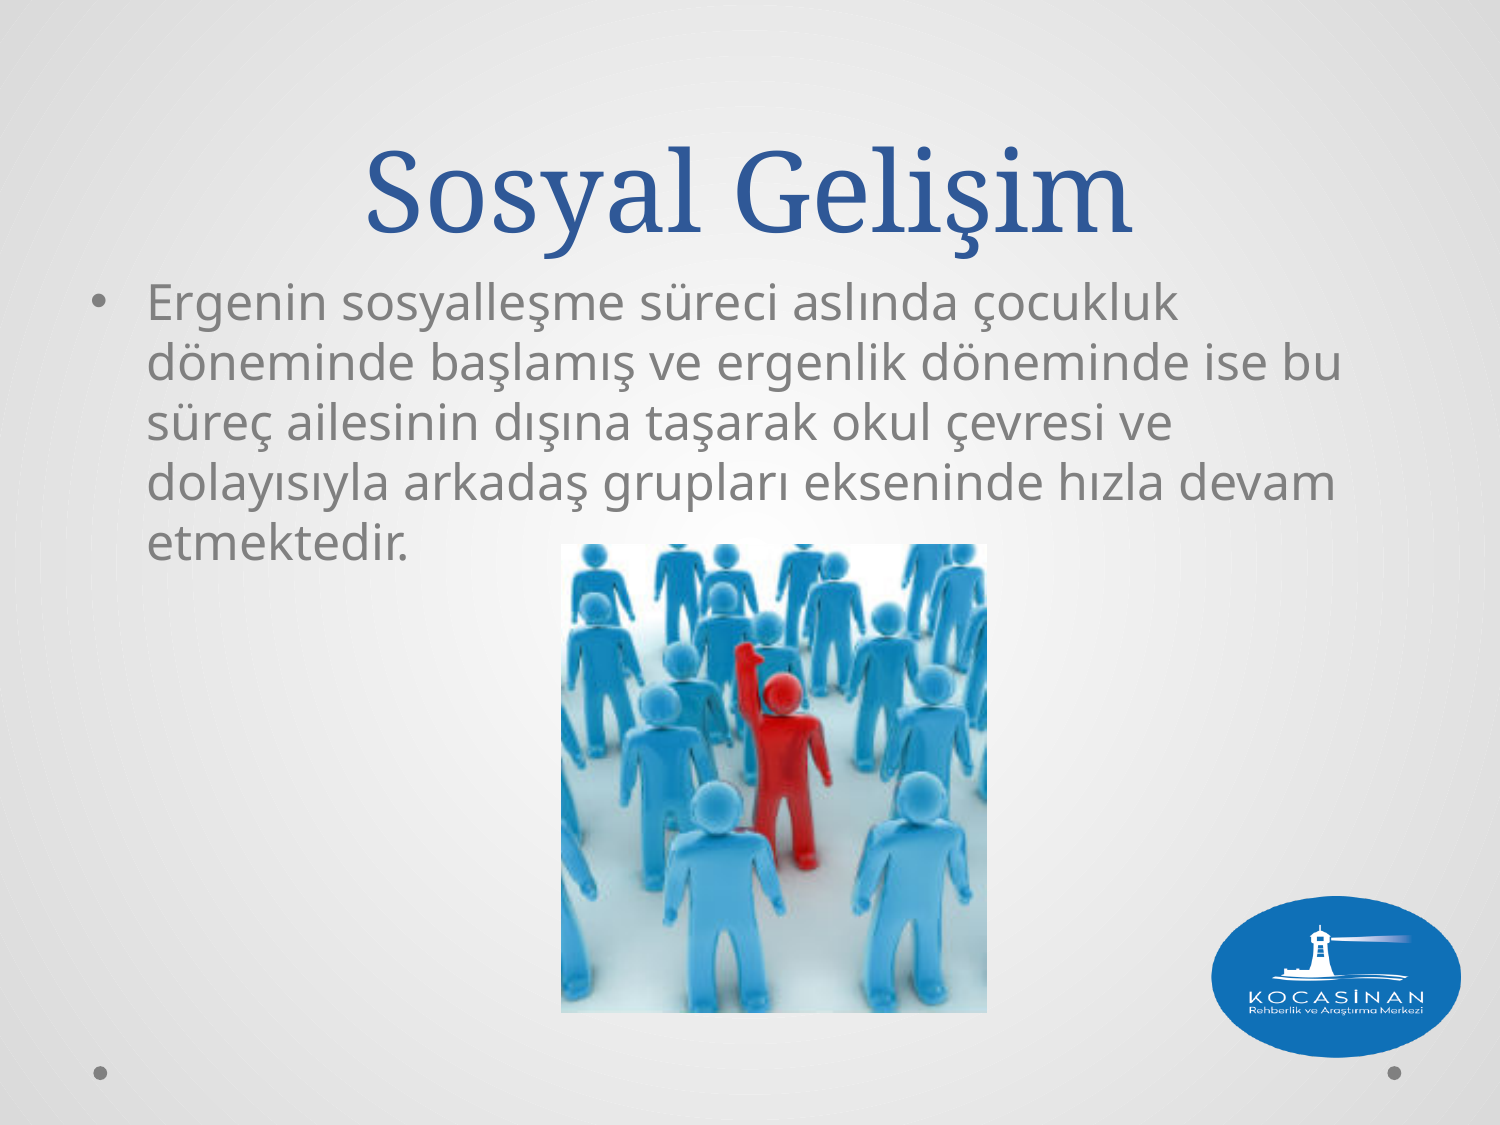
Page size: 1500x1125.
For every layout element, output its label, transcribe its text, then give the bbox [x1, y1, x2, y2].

picture [1210, 895, 1461, 1059]
title Sosyal Gelişim [75, 0, 1425, 262]
list Ergenin sosyalleşme süreci aslında çocukluk döneminde başlamış ve ergenlik döneminde ise bu süreç ailesinin dışına taşarak okul çevresi ve dolayısıyla arkadaş grupları ekseninde hızla devam etmektedir. [75, 262, 1425, 1005]
picture [560, 544, 987, 1013]
